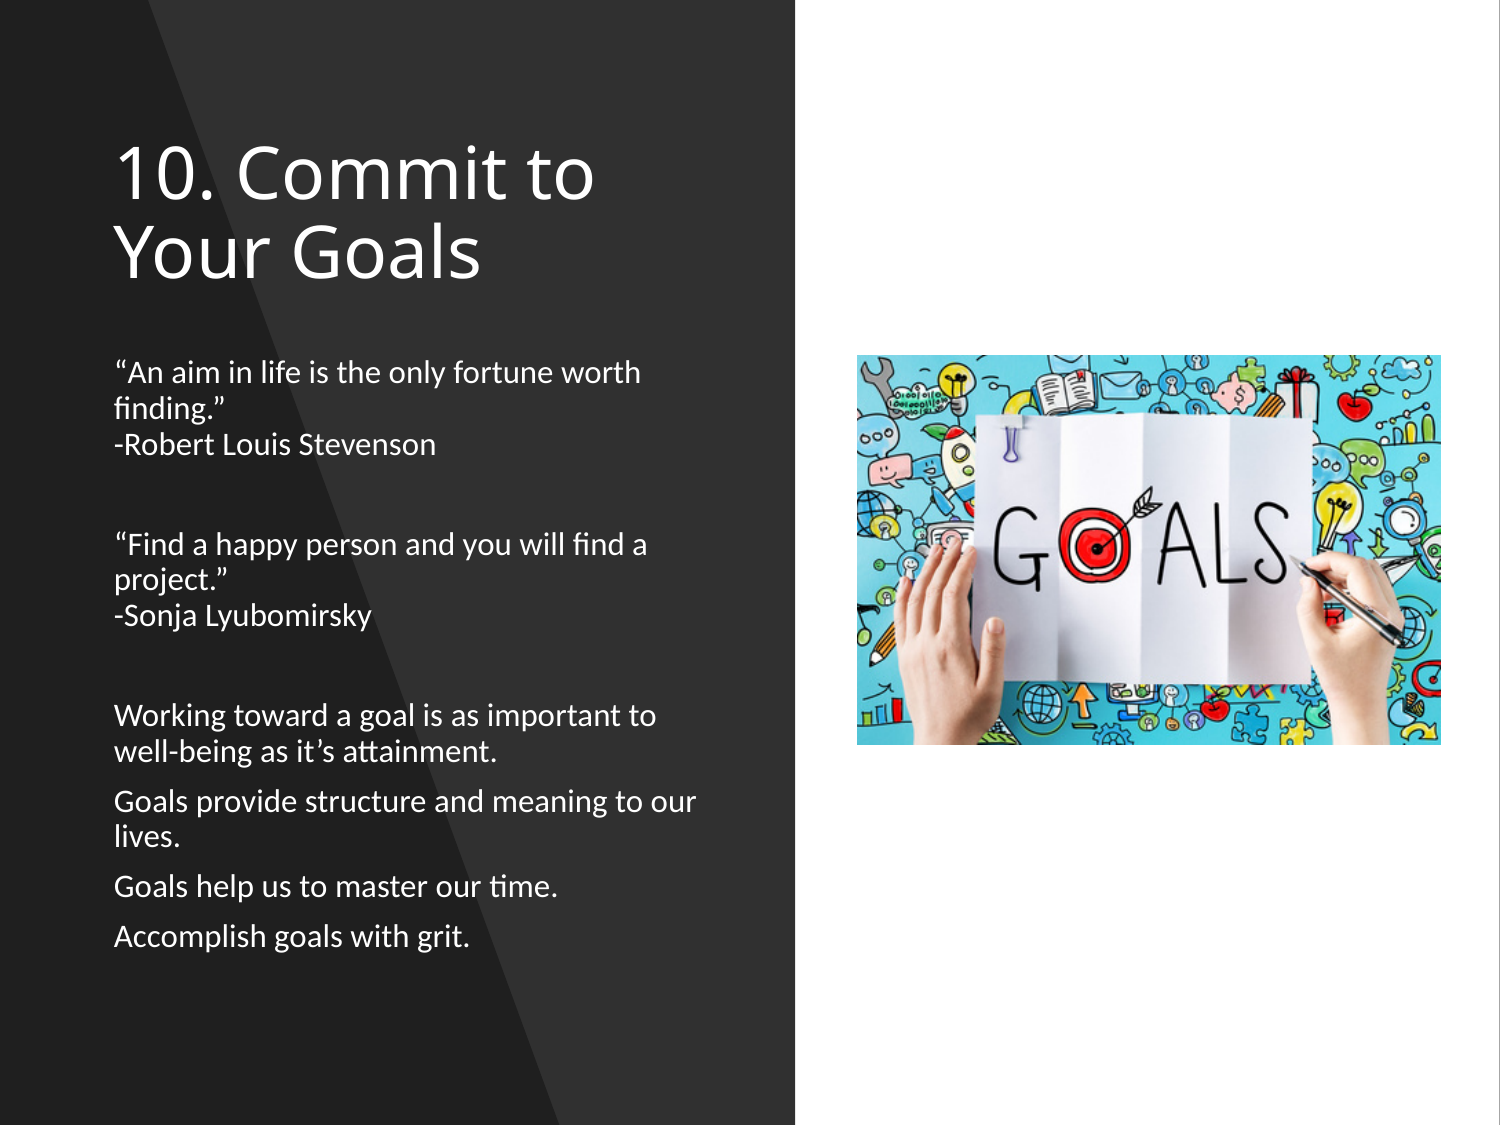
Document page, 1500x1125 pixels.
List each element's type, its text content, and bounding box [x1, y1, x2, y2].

list “An aim in life is the only fortune worth finding.” -Robert Louis Stevenson “Find a happy person and you will find a project.” -Sonja Lyubomirsky Working toward a goal is as important to well-being as it’s attainment. Goals provide structure and meaning to our lives. Goals help us to master our time. Accomplish goals with grit. [98, 348, 734, 967]
picture [857, 355, 1441, 745]
title 10. Commit to Your Goals [98, 105, 734, 326]
text_box [150, 0, 796, 1125]
text_box [796, 0, 1500, 1125]
text_box [0, 0, 561, 1125]
